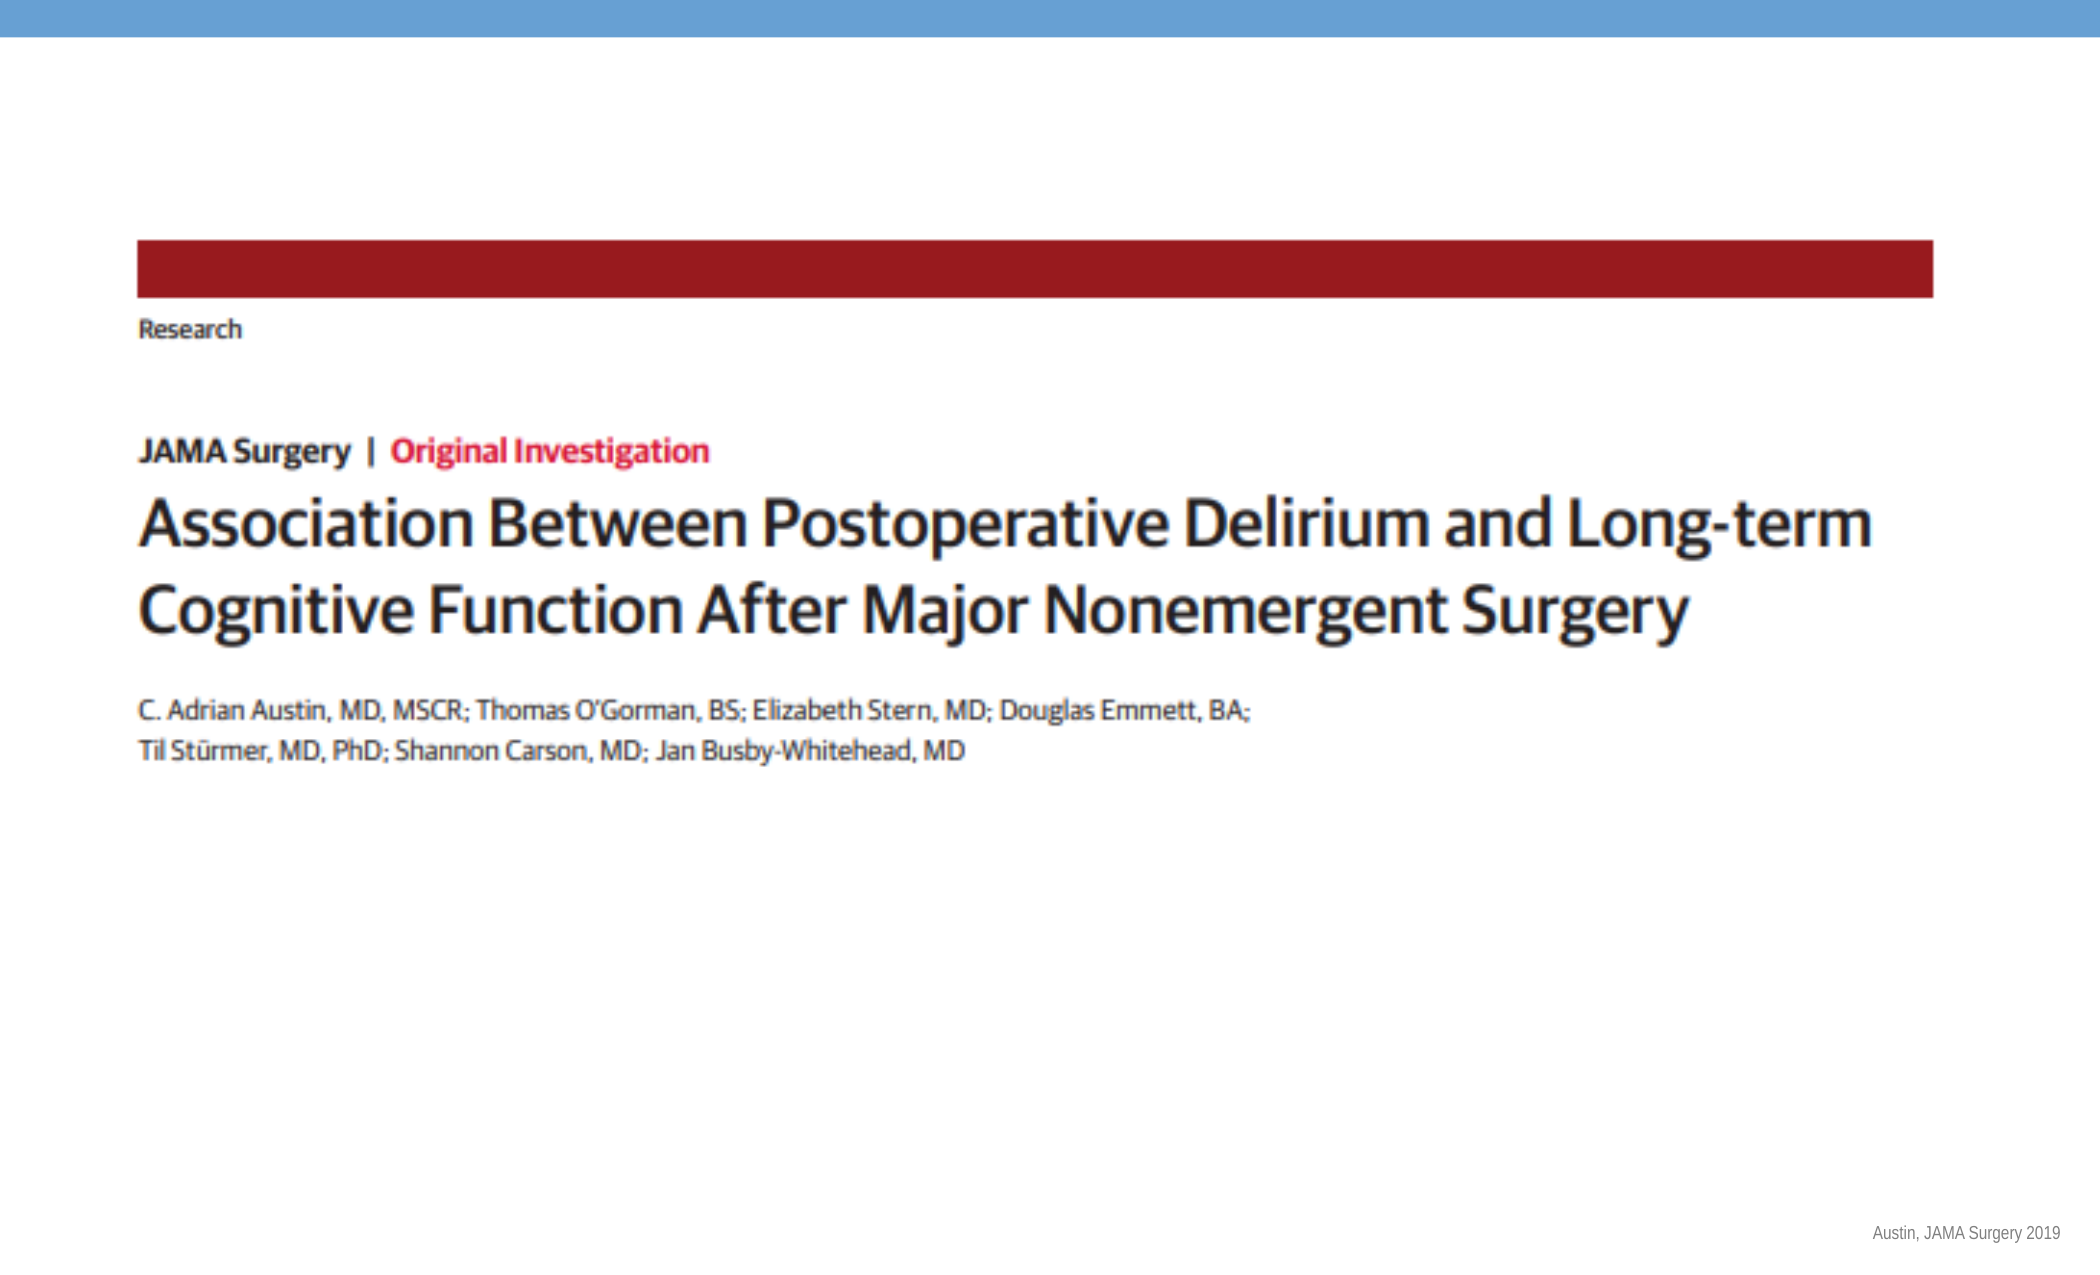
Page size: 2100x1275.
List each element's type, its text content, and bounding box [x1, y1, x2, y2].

picture [23, 218, 2038, 790]
text_box Austin, JAMA Surgery 2019 [942, 1214, 2068, 1251]
text_box [0, 0, 2100, 38]
